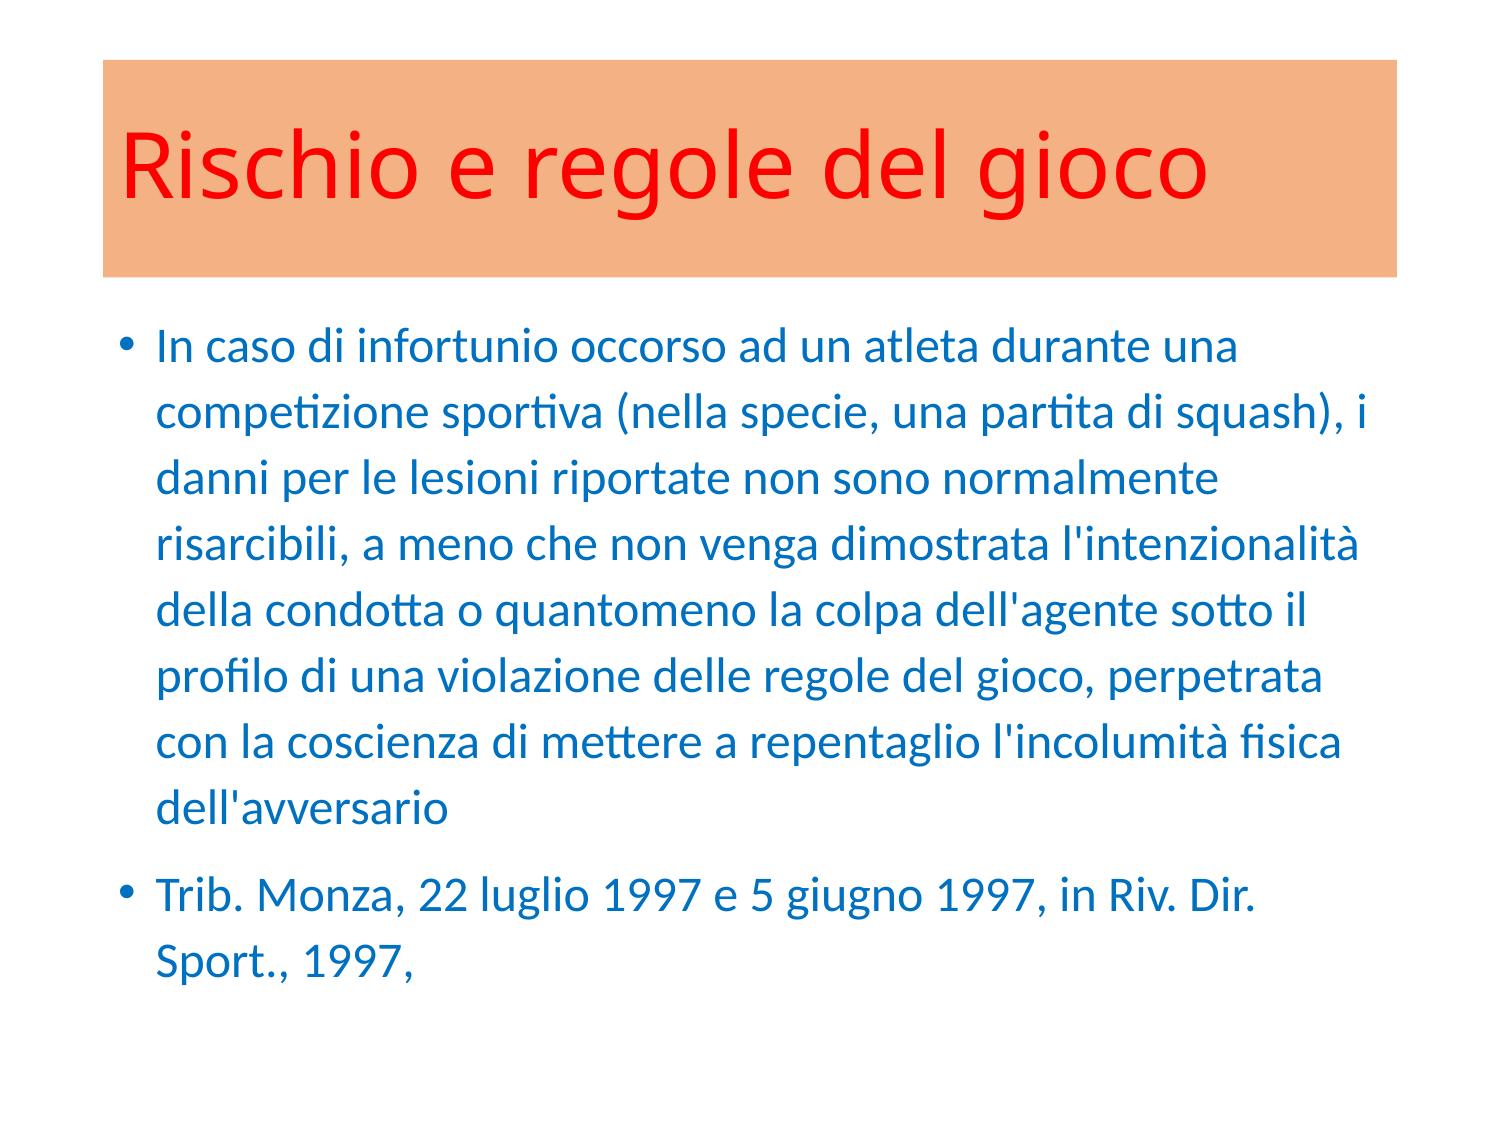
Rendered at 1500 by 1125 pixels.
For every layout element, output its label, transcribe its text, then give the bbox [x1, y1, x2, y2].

title Rischio e regole del gioco [103, 59, 1397, 278]
list In caso di infortunio occorso ad un atleta durante una competizione sportiva (nella specie, una partita di squash), i danni per le lesioni riportate non sono normalmente risarcibili, a meno che non venga dimostrata l'intenzionalità della condotta o quantomeno la colpa dell'agente sotto il profilo di una violazione delle regole del gioco, perpetrata con la coscienza di mettere a repentaglio l'incolumità fisica dell'avversario Trib. Monza, 22 luglio 1997 e 5 giugno 1997, in Riv. Dir. Sport., 1997, [103, 299, 1397, 1014]
